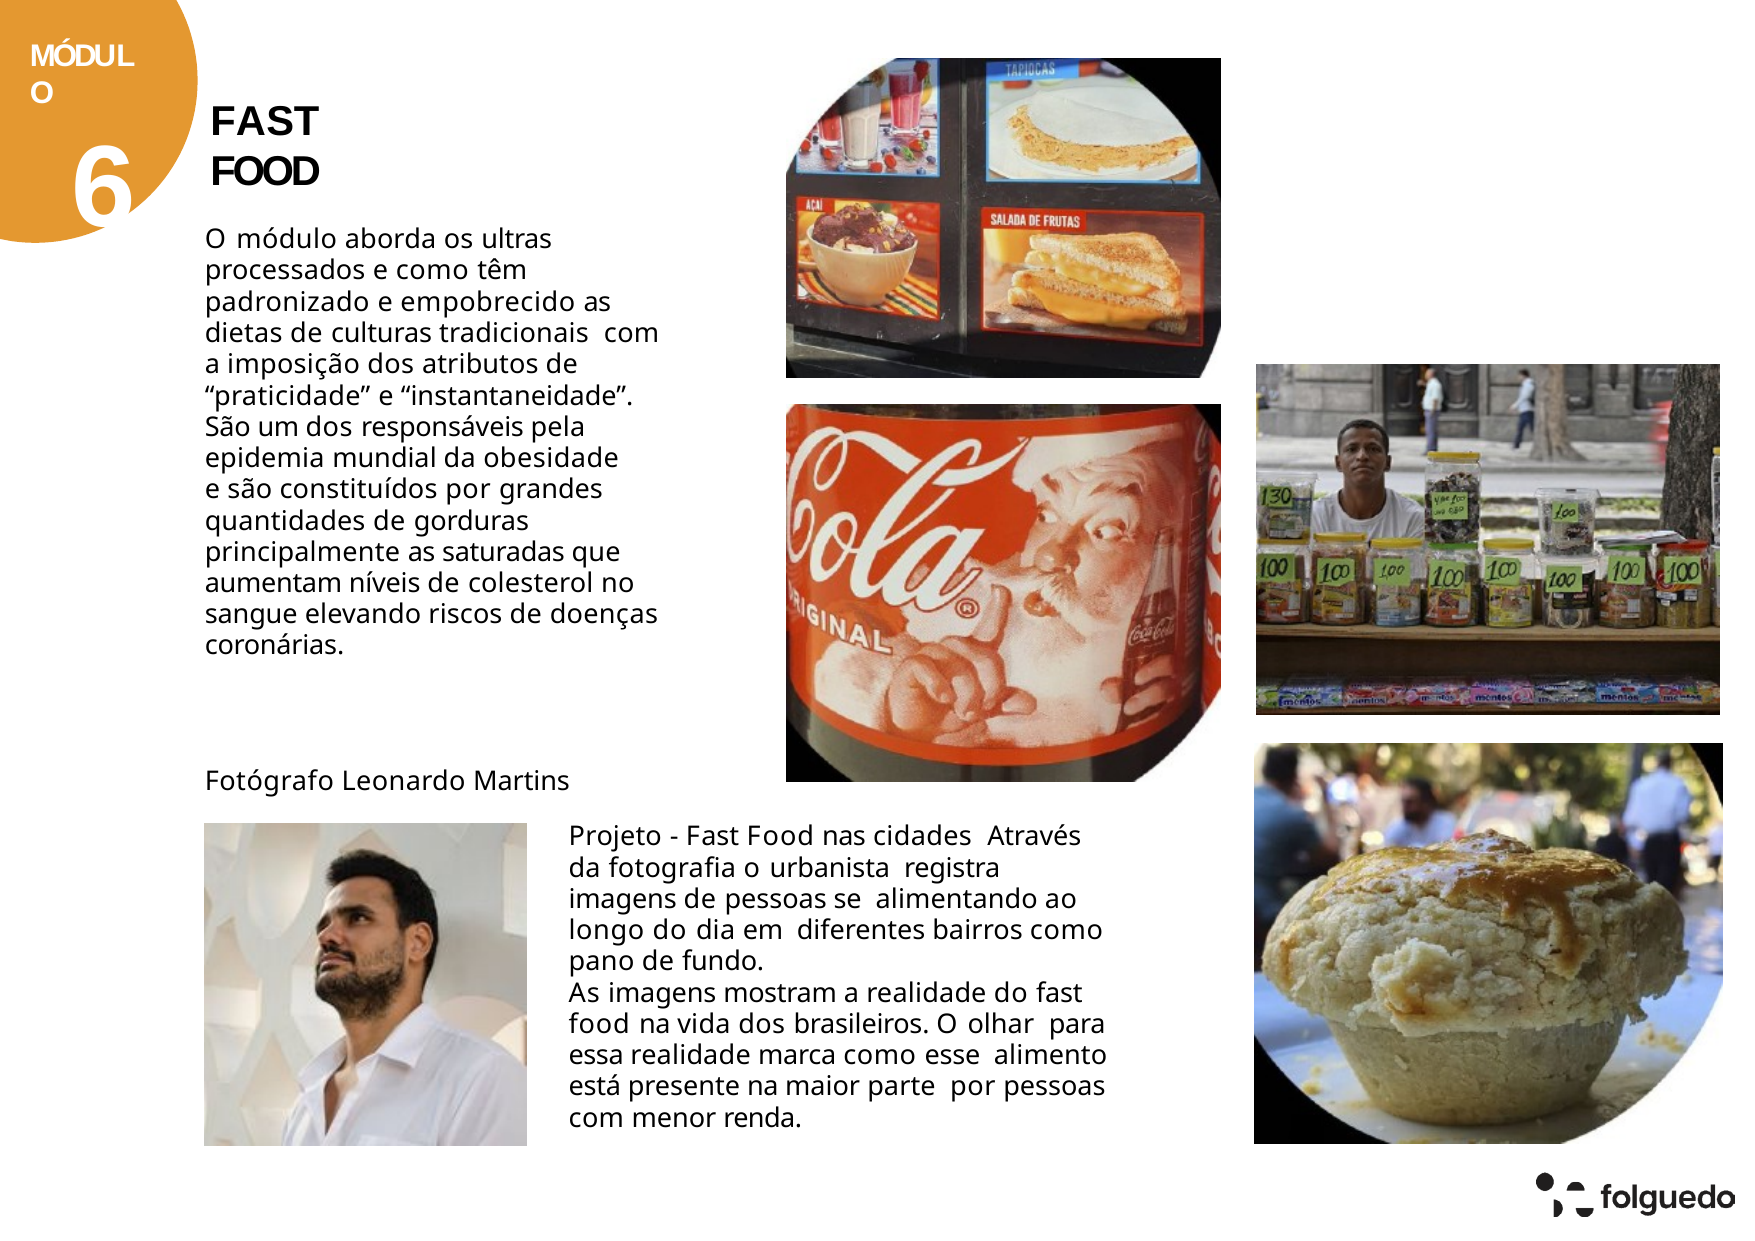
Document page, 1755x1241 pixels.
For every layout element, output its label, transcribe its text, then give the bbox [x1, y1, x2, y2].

picture [786, 57, 1221, 378]
text_box [0, 0, 198, 243]
text_box Fotógrafo Leonardo Martins Projeto - Fast Food nas cidades Através da fotografia o urbanista registra imagens de pessoas se alimentando ao longo do dia em diferentes bairros como pano de fundo. As imagens mostram a realidade do fast food na vida dos brasileiros. O olhar para essa realidade marca como esse alimento está presente na maior parte por pessoas com menor renda. [202, 761, 1118, 1133]
picture [1536, 1172, 1735, 1217]
picture [1256, 364, 1720, 715]
text_box MÓDULO 6 [27, 33, 154, 250]
text_box FAST FOOD [208, 91, 423, 194]
picture [1254, 743, 1723, 1144]
text_box O módulo aborda os ultras processados e como têm padronizado e empobrecido as dietas de culturas tradicionais com a imposição dos atributos de “praticidade” e “instantaneidade”. São um dos responsáveis pela epidemia mundial da obesidade e são constituídos por grandes quantidades de gorduras principalmente as saturadas que aumentam níveis de colesterol no sangue elevando riscos de doenças coronárias. [202, 218, 689, 661]
picture [204, 823, 527, 1146]
picture [786, 404, 1221, 783]
